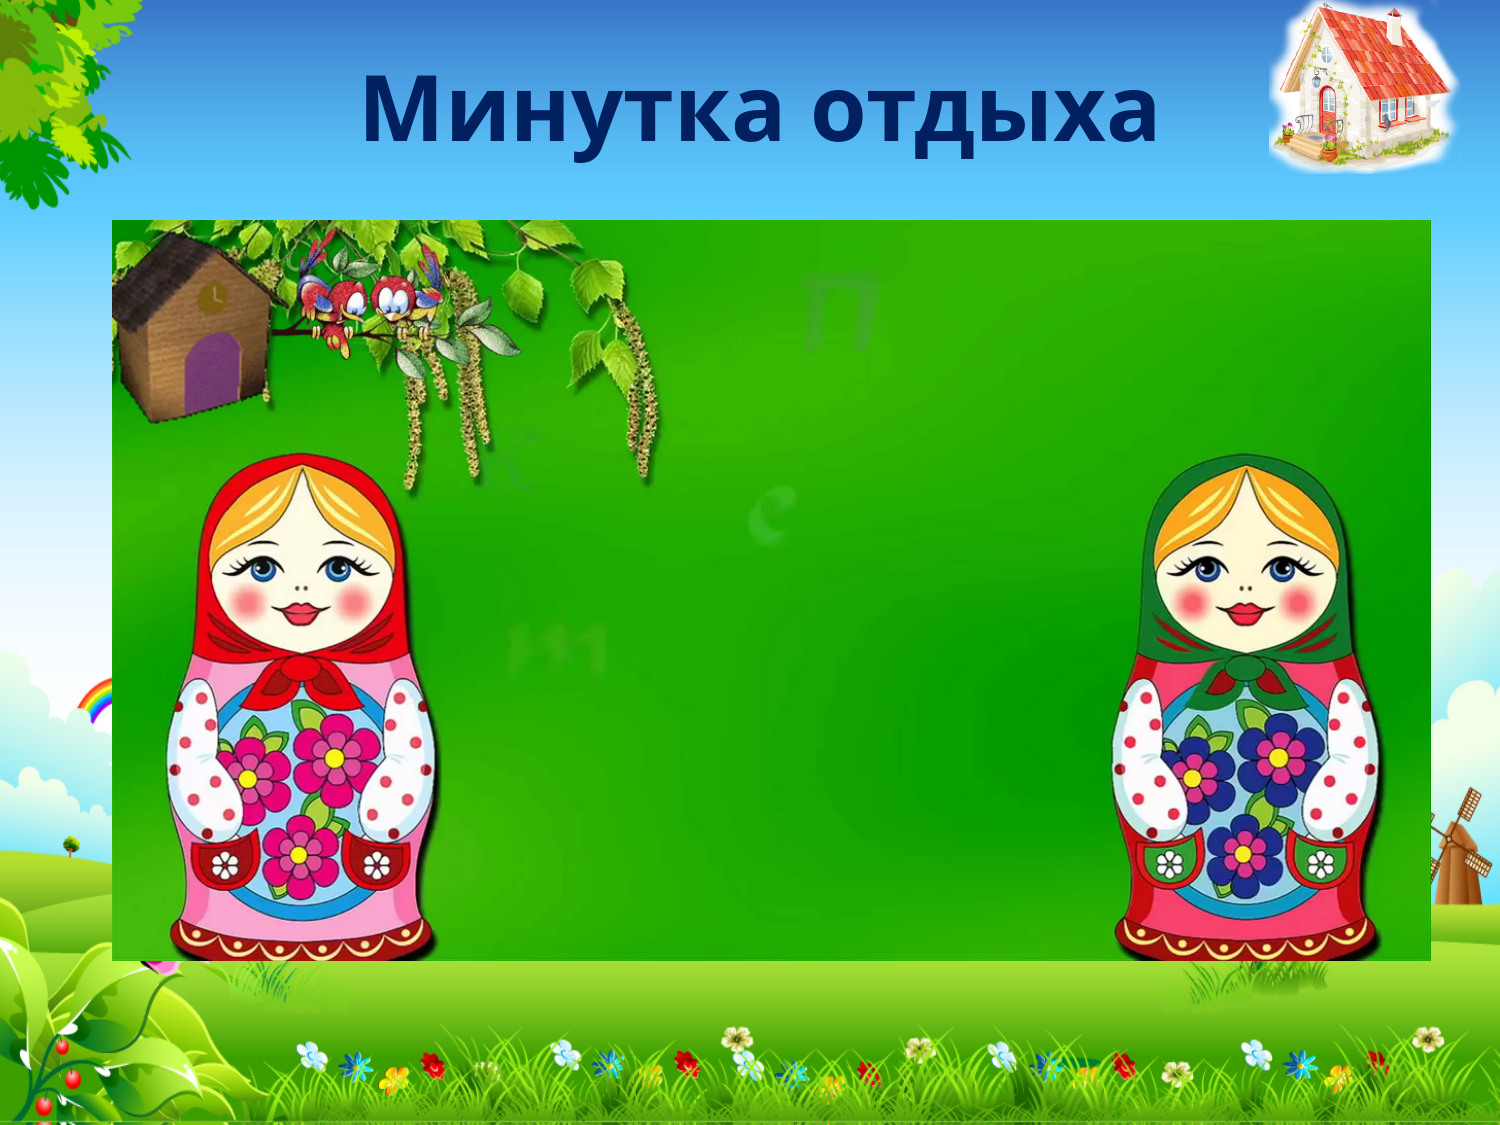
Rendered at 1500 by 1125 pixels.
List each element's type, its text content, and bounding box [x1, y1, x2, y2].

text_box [111, 219, 1432, 963]
picture [0, 0, 1500, 1125]
text_box Минутка отдыха [343, 42, 1178, 168]
